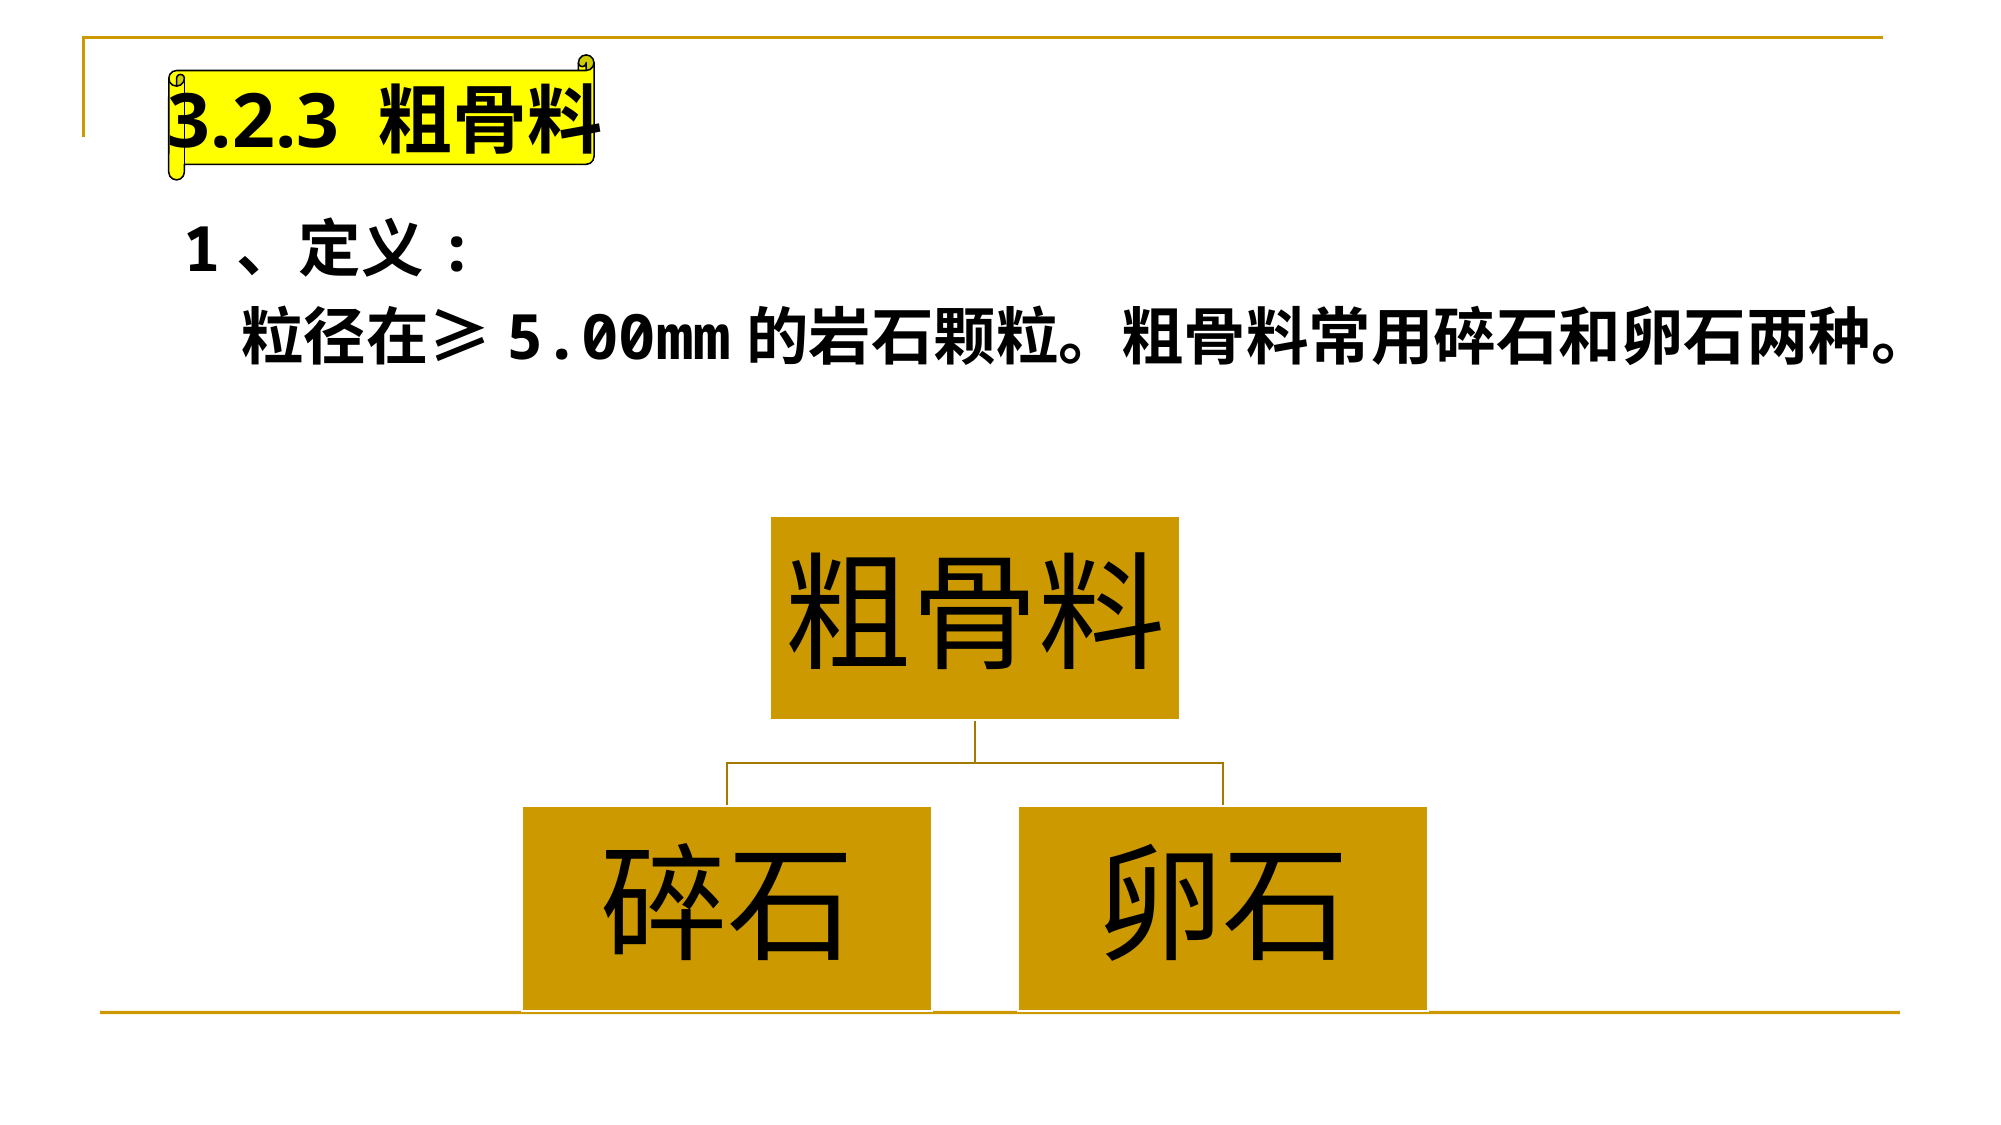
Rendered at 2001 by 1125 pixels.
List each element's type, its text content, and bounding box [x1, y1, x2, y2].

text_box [456, 515, 1494, 1012]
list 1、定义: 粒径在≥5.00mm的岩石颗粒。粗骨料常用碎石和卵石两种。 [168, 201, 1919, 474]
text_box 3.2.3 粗骨料 [168, 54, 595, 180]
